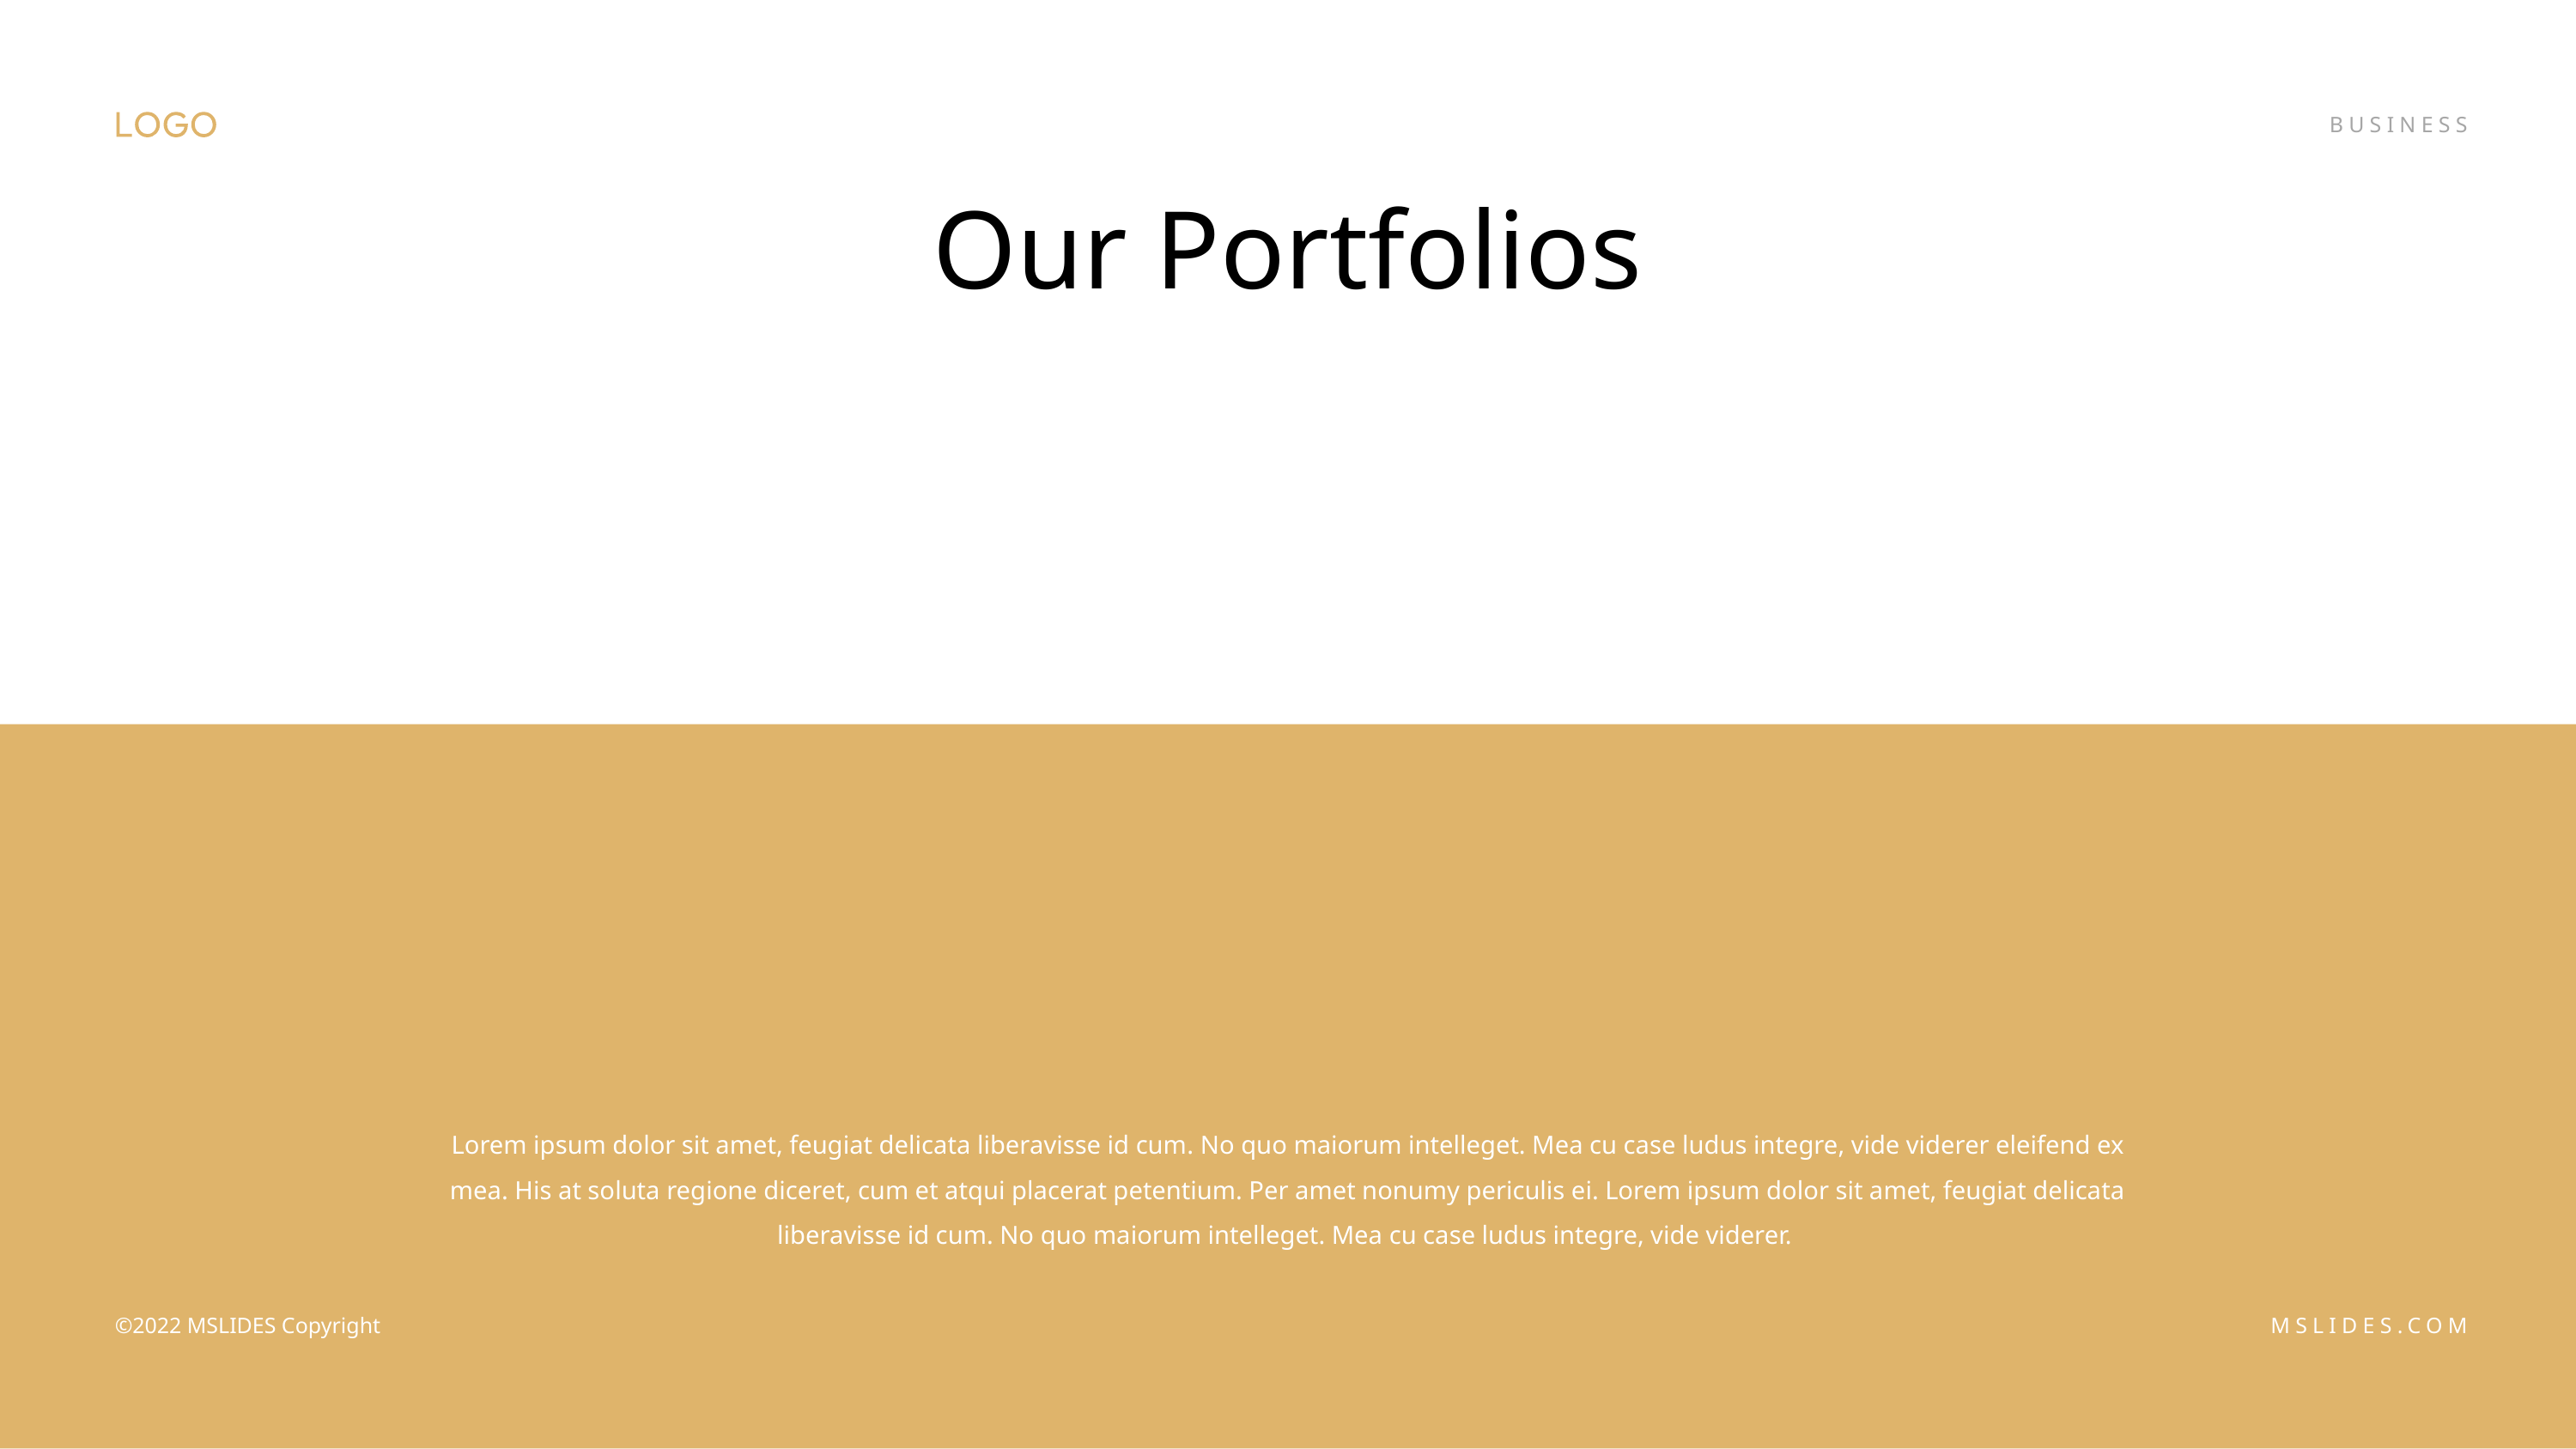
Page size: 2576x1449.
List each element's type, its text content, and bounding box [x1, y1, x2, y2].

text_box Our Portfolios [567, 176, 2009, 331]
picture [263, 406, 899, 1043]
picture [1677, 406, 2313, 1043]
text_box ©2022 MSLIDES Copyright [101, 1306, 552, 1345]
text_box MSLIDES.COM [2166, 1306, 2481, 1345]
picture [969, 406, 1607, 1043]
text_box Lorem ipsum dolor sit amet, feugiat delicata liberavisse id cum. No quo maiorum intelleget. Mea cu case ludus integre, vide viderer eleifend ex mea. His at soluta regione diceret, cum et atqui placerat petentium. Per amet nonumy periculis ei. Lorem ipsum dolor sit amet, feugiat delicata liberavisse id cum. No quo maiorum intelleget. Mea cu case ludus integre, vide viderer. [410, 1107, 2166, 1256]
text_box [0, 724, 2576, 1449]
